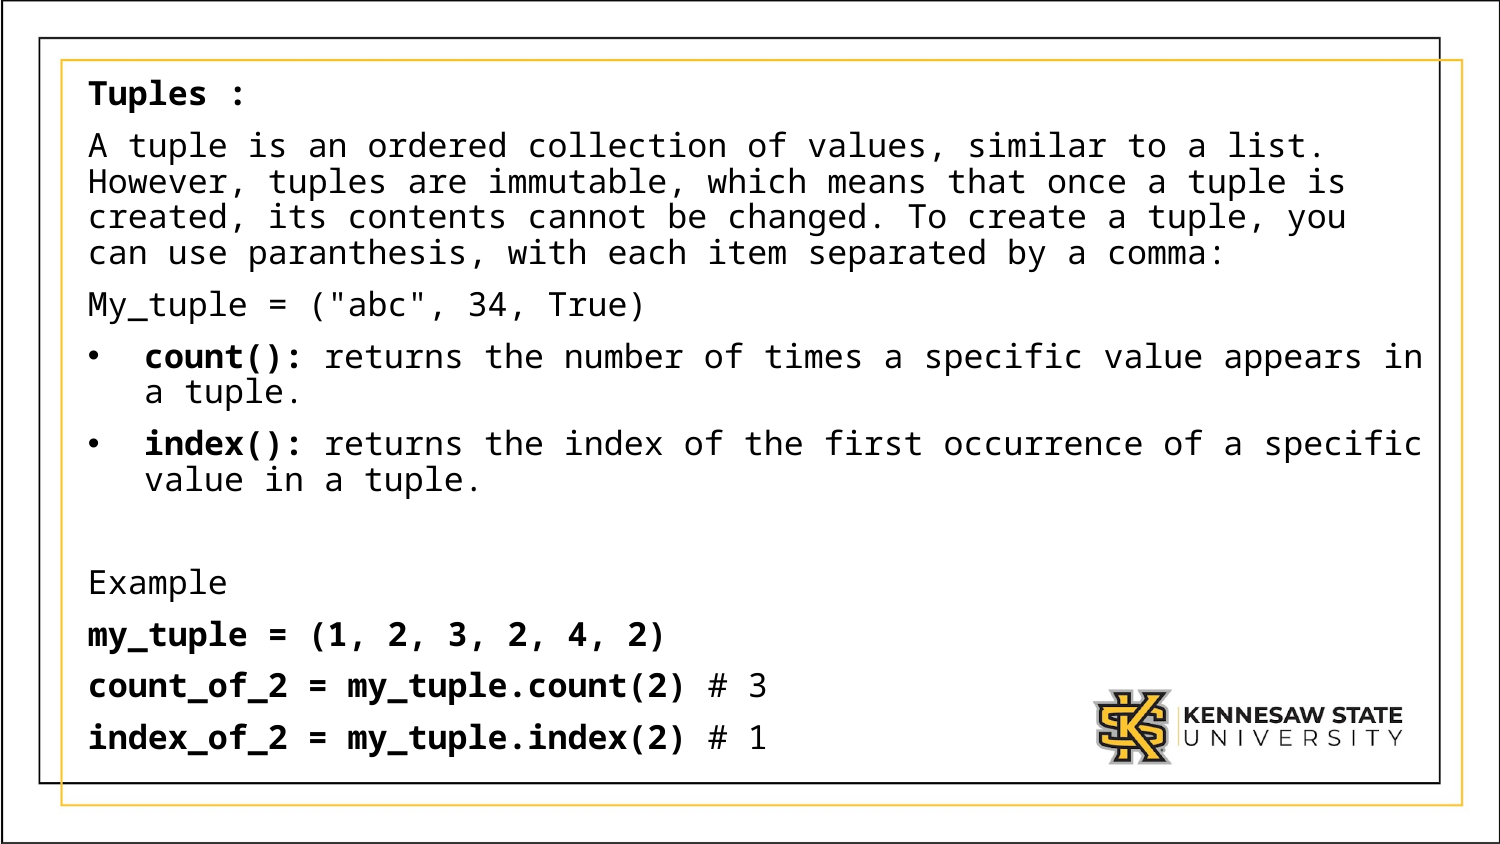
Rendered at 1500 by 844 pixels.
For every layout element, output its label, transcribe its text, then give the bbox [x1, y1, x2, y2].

picture [0, 0, 1500, 844]
list Tuples : A tuple is an ordered collection of values, similar to a list. However, tuples are immutable, which means that once a tuple is created, its contents cannot be changed. To create a tuple, you can use paranthesis, with each item separated by a comma: My_tuple = ("abc", 34, True) count(): returns the number of times a specific value appears in a tuple. index(): returns the index of the first occurrence of a specific value in a tuple. Example my_tuple = (1, 2, 3, 2, 4, 2) count_of_2 = my_tuple.count(2) # 3 index_of_2 = my_tuple.index(2) # 1 [59, 69, 1441, 782]
